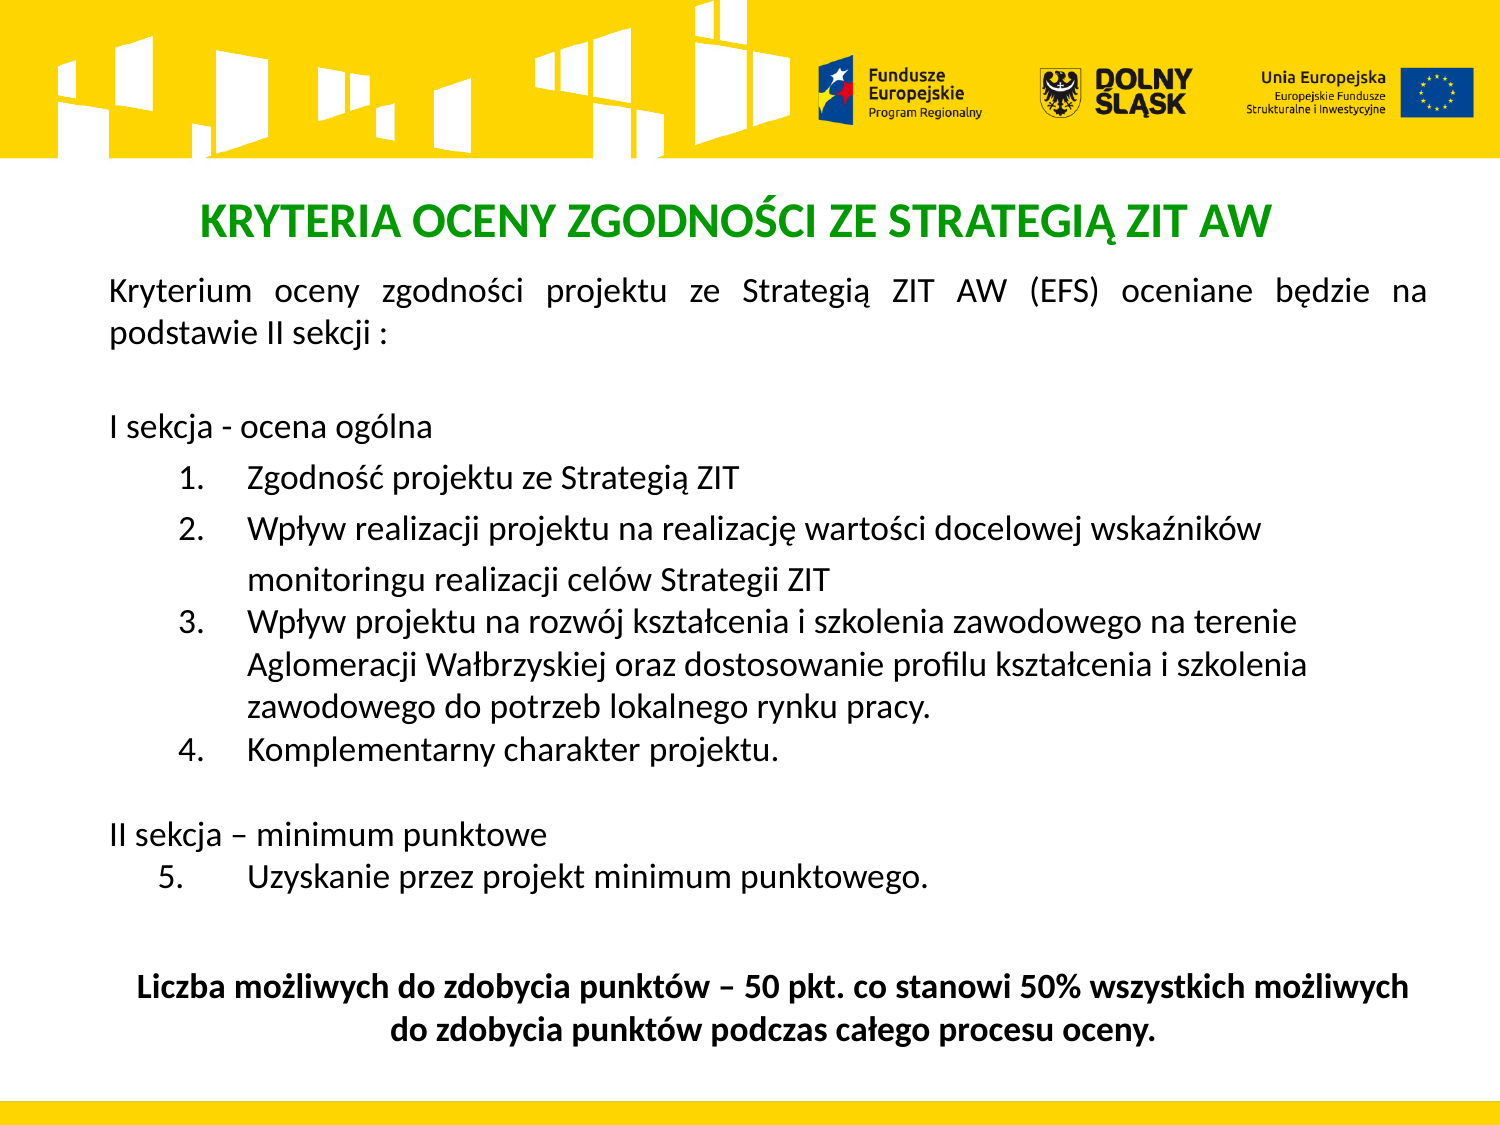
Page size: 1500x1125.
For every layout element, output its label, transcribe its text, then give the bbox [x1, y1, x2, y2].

text_box KRYTERIA OCENY ZGODNOŚCI ZE STRATEGIĄ ZIT AW [29, 176, 1445, 260]
list Kryterium oceny zgodności projektu ze Strategią ZIT AW (EFS) oceniane będzie na podstawie II sekcji : I sekcja - ocena ogólna Zgodność projektu ze Strategią ZIT Wpływ realizacji projektu na realizację wartości docelowej wskaźników monitoringu realizacji celów Strategii ZIT Wpływ projektu na rozwój kształcenia i szkolenia zawodowego na terenie Aglomeracji Wałbrzyskiej oraz dostosowanie profilu kształcenia i szkolenia zawodowego do potrzeb lokalnego rynku pracy. Komplementarny charakter projektu. II sekcja – minimum punktowe Uzyskanie przez projekt minimum punktowego. Liczba możliwych do zdobycia punktów – 50 pkt. co stanowi 50% wszystkich możliwych do zdobycia punktów podczas całego procesu oceny. [94, 259, 1445, 1059]
picture [0, 0, 1500, 1125]
